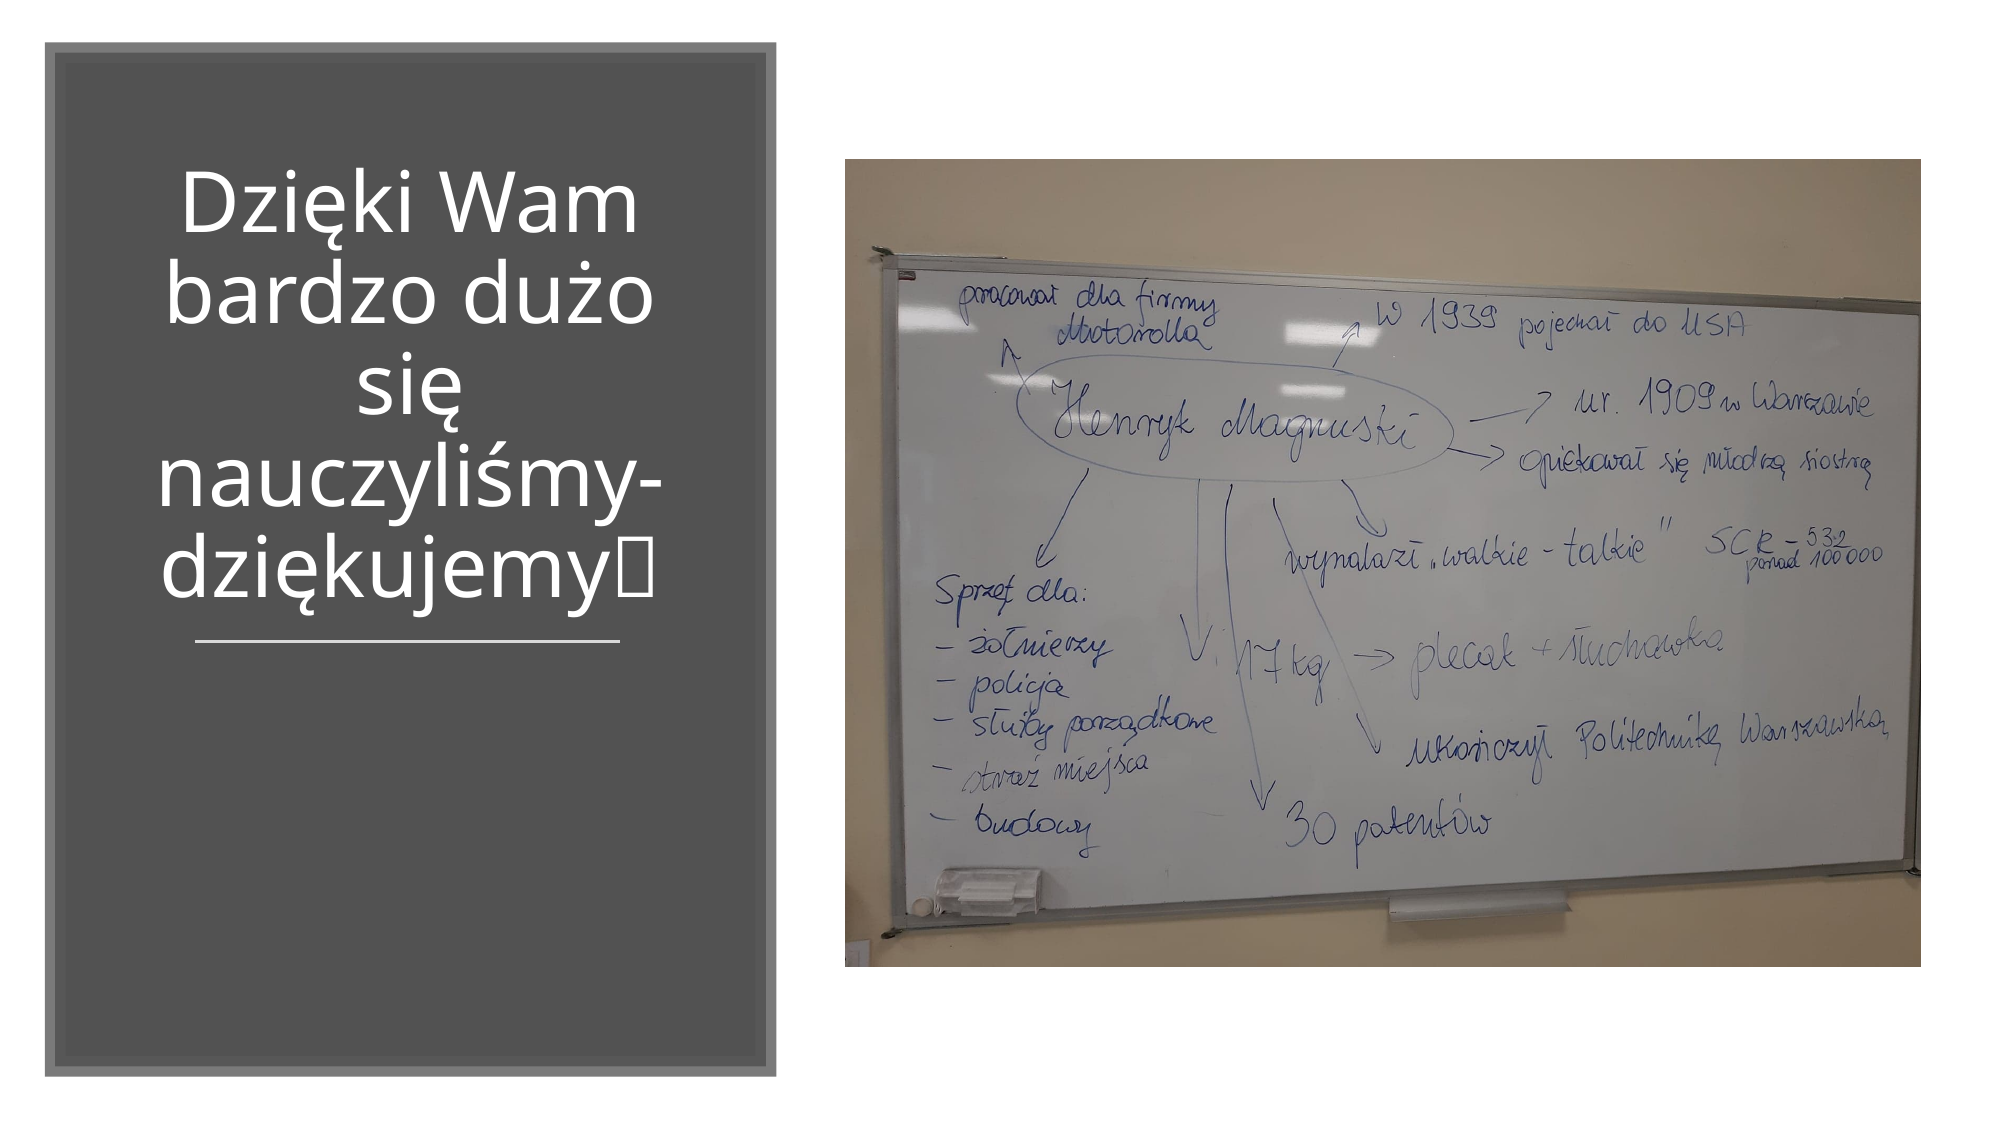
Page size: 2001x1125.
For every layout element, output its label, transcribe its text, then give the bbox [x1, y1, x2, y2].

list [845, 159, 1921, 967]
text_box [54, 52, 767, 1067]
title Dzięki Wam bardzo dużo się nauczyliśmy- dziękujemy [110, 149, 711, 624]
